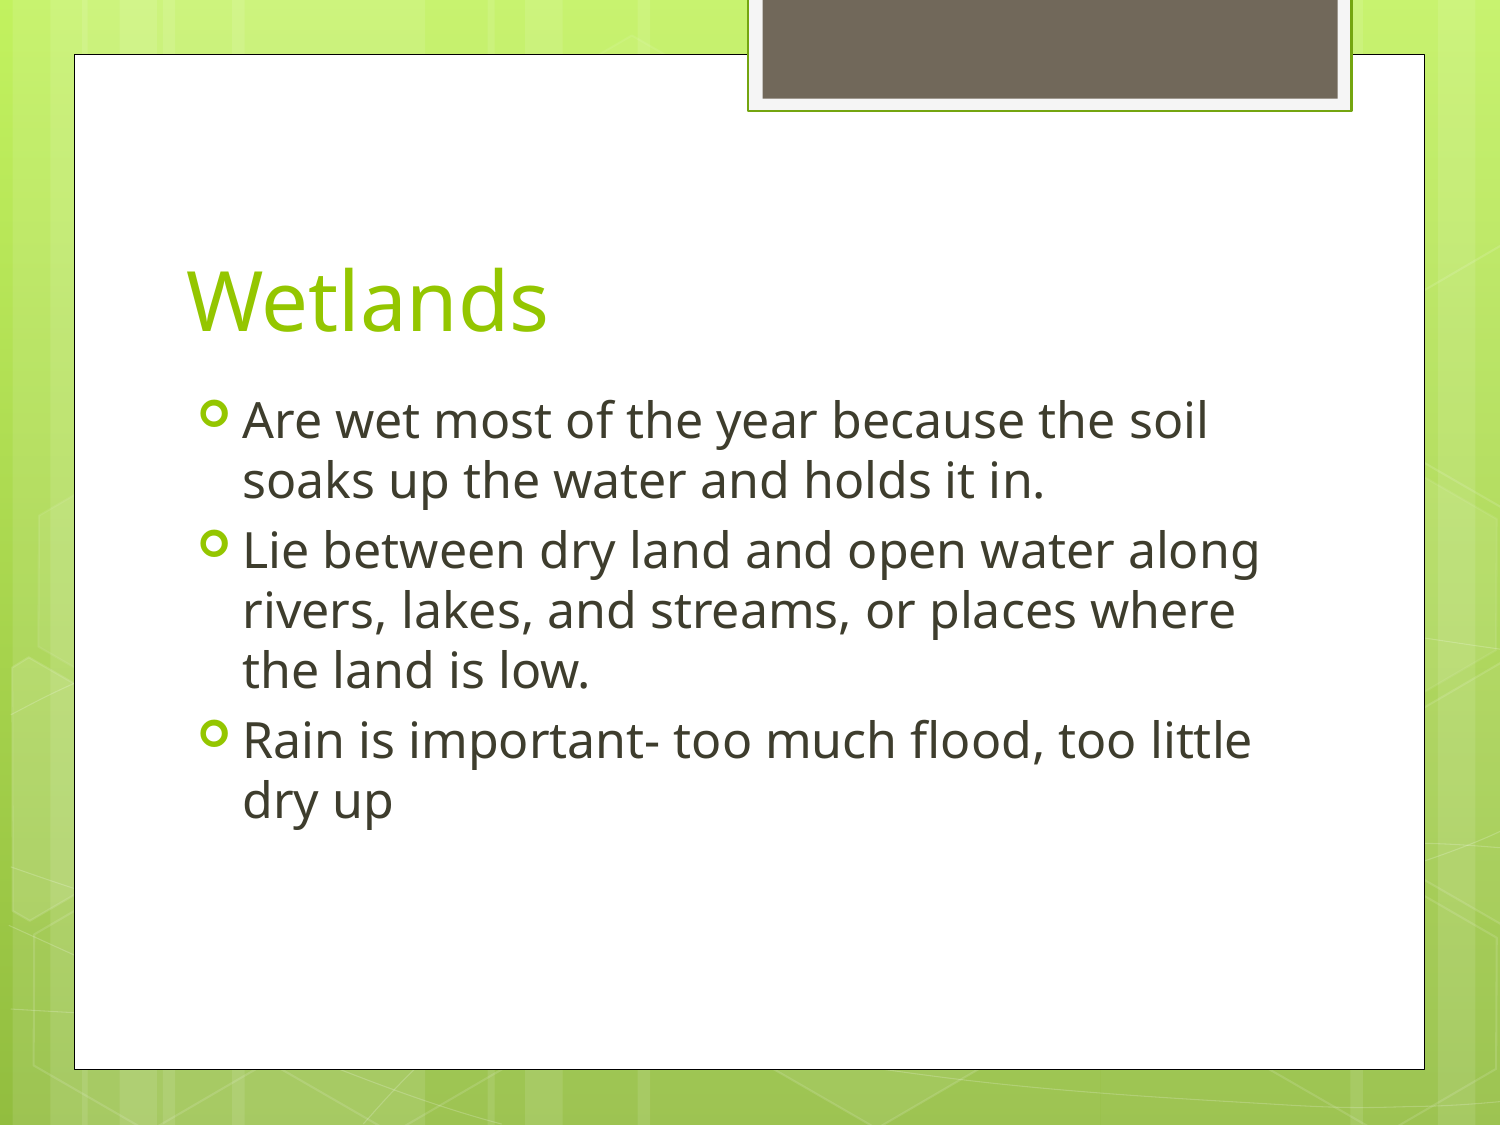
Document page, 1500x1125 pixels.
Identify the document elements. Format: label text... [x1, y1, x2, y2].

title Wetlands [171, 168, 1324, 357]
list Are wet most of the year because the soil soaks up the water and holds it in. Lie between dry land and open water along rivers, lakes, and streams, or places where the land is low. Rain is important- too much flood, too little dry up [171, 381, 1283, 957]
